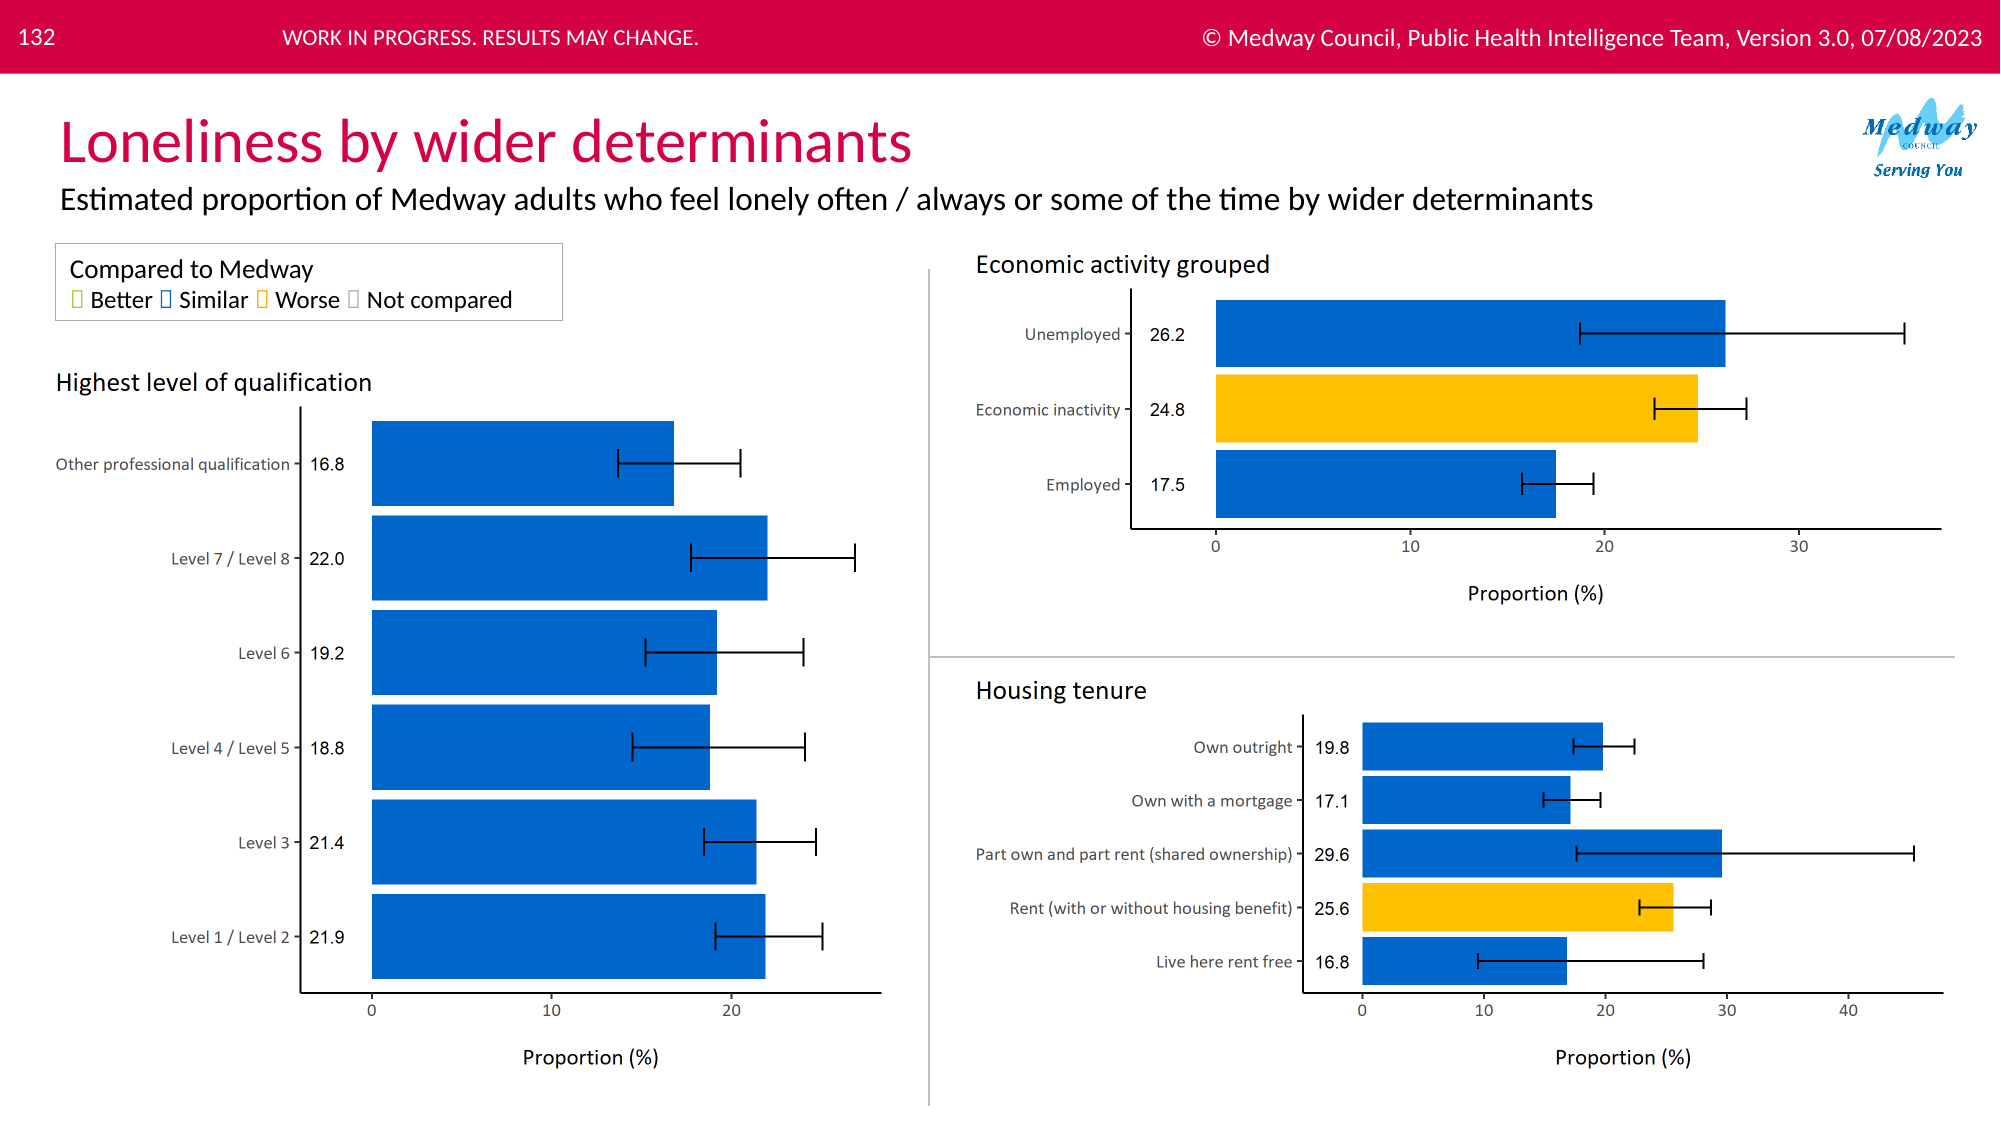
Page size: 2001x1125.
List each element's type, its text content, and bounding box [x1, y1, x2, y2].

list © Medway Council, Public Health Intelligence Team, Version 3.0, 07/08/2023 [881, 2, 2000, 72]
list Estimated proportion of Medway adults who feel lonely often / always or some of the time by wider determinants [45, 172, 1953, 222]
title Loneliness by wider determinants [45, 83, 1851, 172]
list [964, 243, 1953, 642]
slide_number 132 [2, 5, 239, 66]
picture [1862, 98, 1977, 178]
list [43, 361, 894, 1107]
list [964, 669, 1956, 1107]
